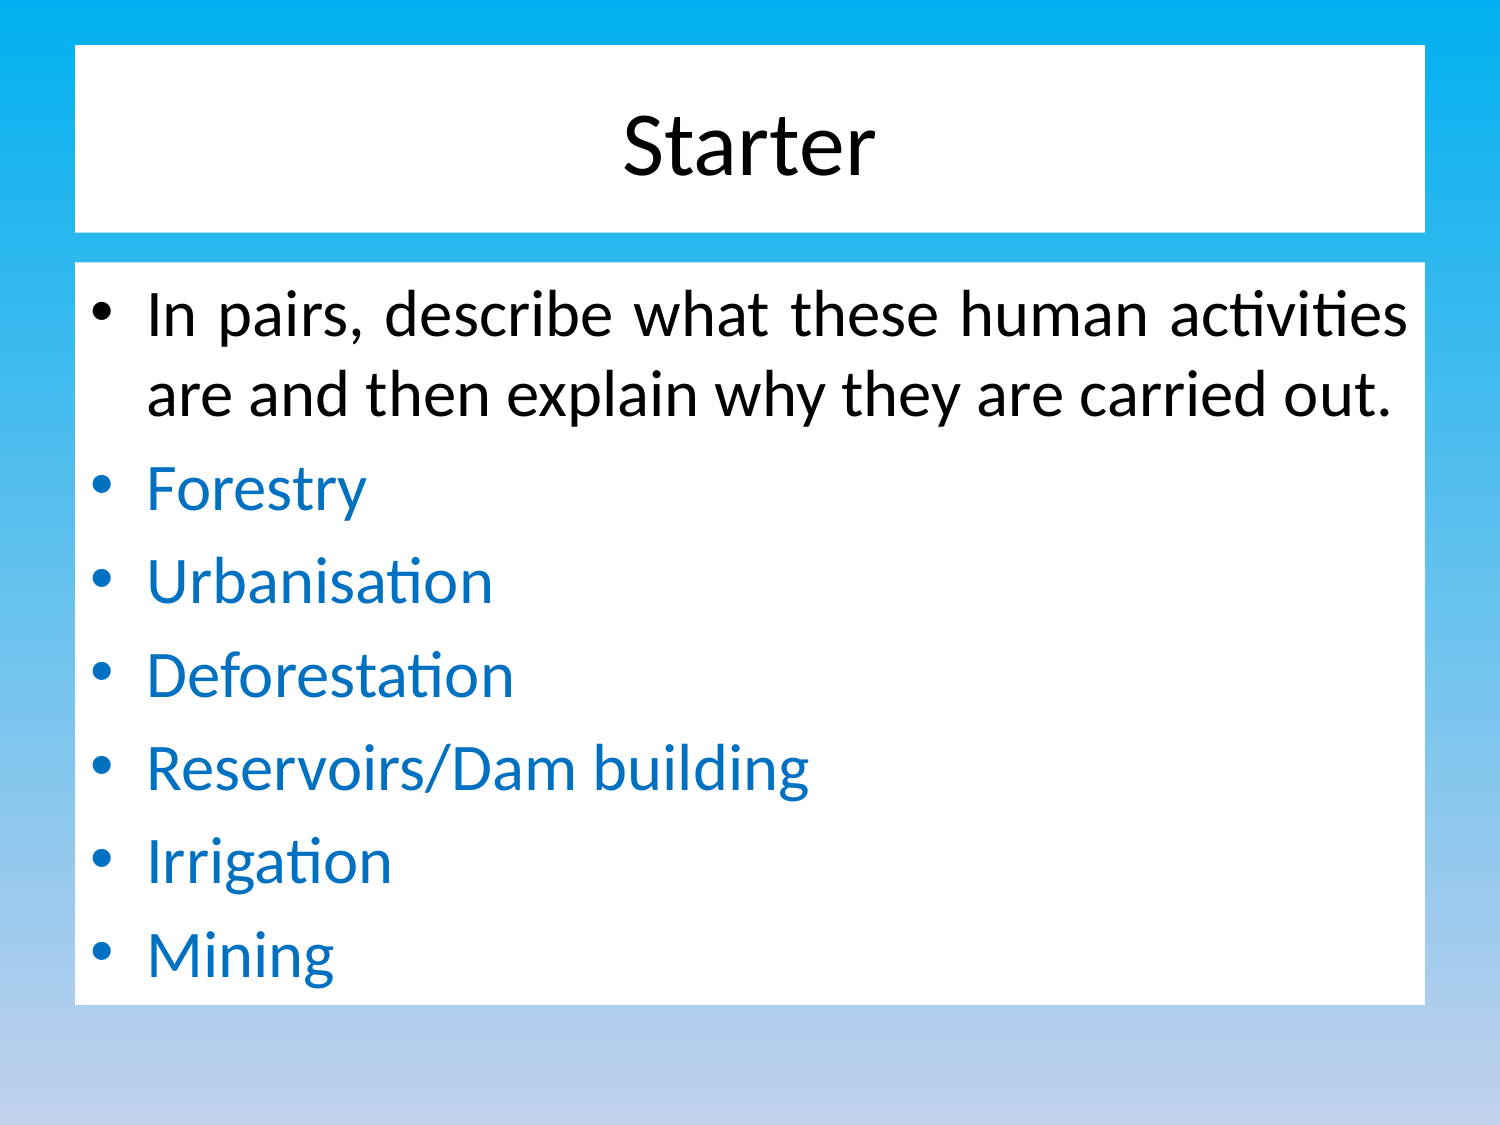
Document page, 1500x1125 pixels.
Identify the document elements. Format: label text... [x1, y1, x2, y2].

list In pairs, describe what these human activities are and then explain why they are carried out. Forestry Urbanisation Deforestation Reservoirs/Dam building Irrigation Mining [75, 262, 1425, 1005]
title Starter [75, 45, 1425, 233]
